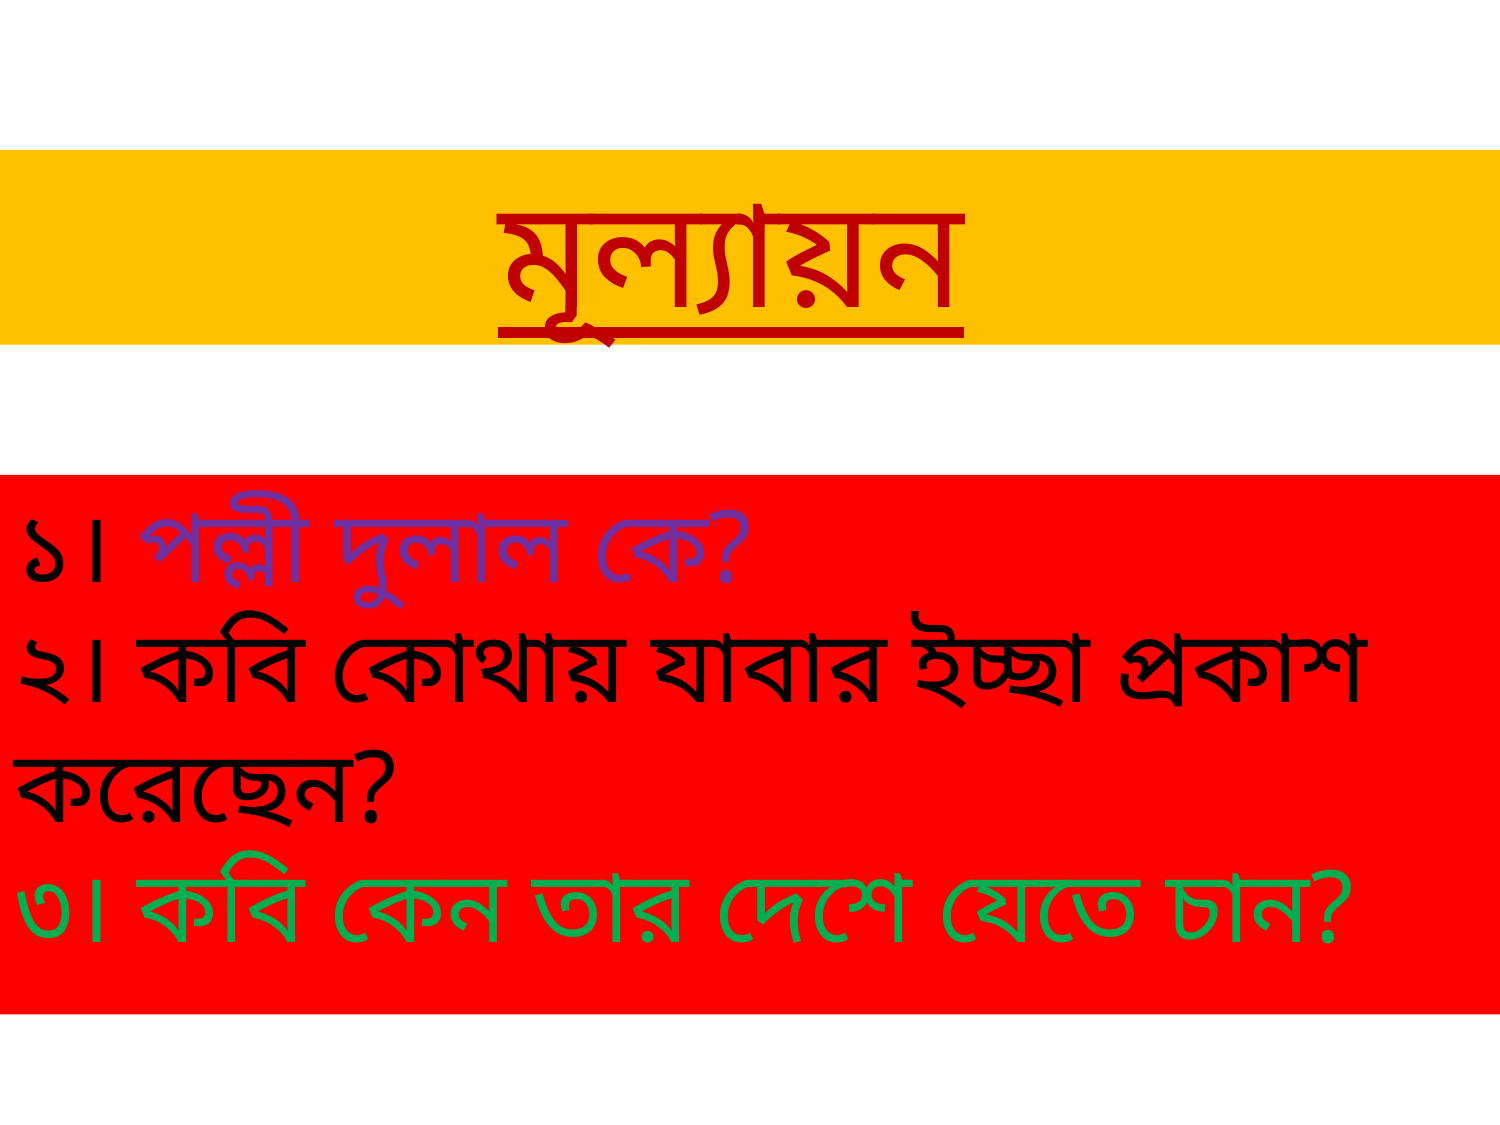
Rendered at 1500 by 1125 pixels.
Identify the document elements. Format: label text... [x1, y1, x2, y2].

text_box মূল্যায়ন [0, 149, 1500, 345]
text_box ১। পল্লী দুলাল কে? ২। কবি কোথায় যাবার ইচ্ছা প্রকাশ করেছেন? ৩। কবি কেন তার দেশে যেতে চান? [0, 474, 1500, 1015]
